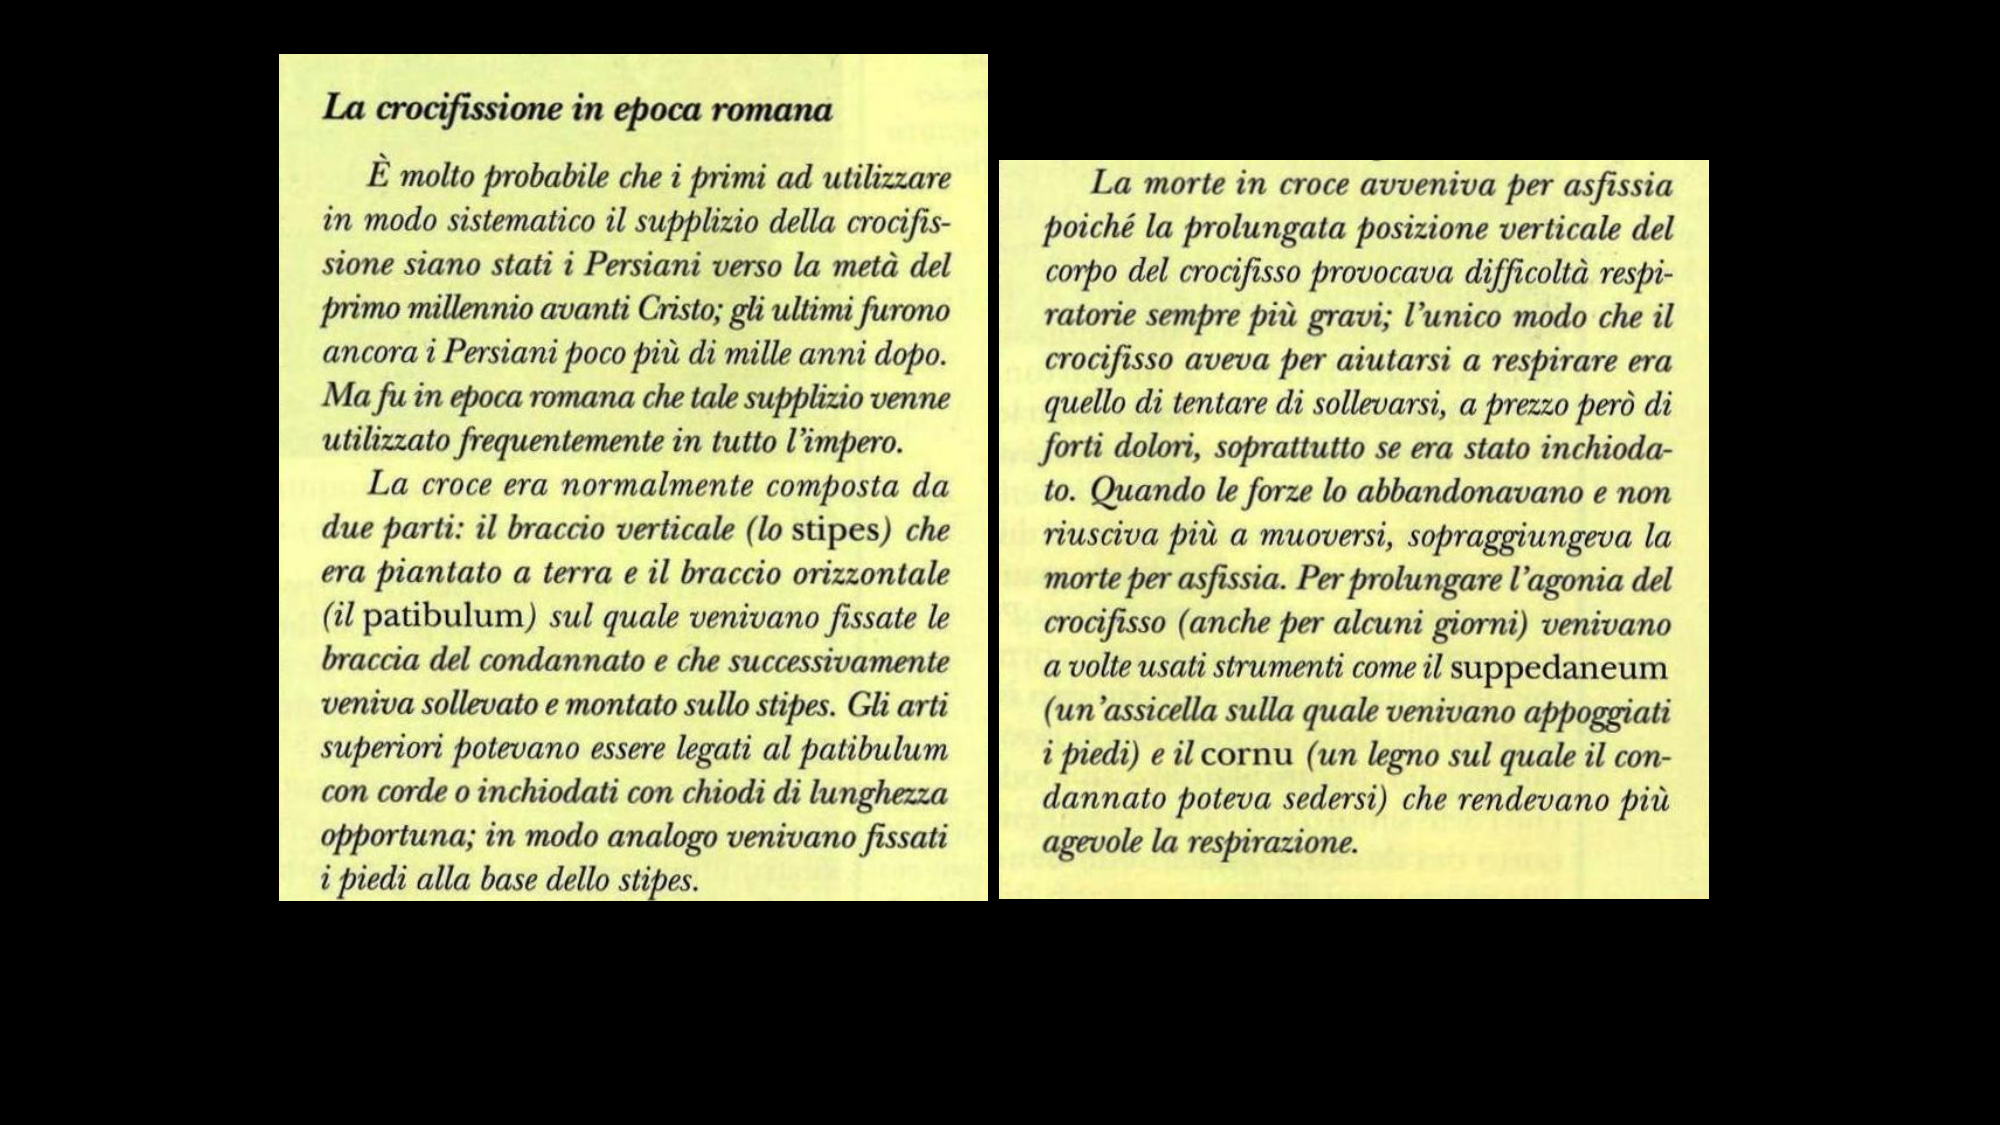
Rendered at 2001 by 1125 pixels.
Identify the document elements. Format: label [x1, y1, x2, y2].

picture [999, 160, 1709, 899]
picture [279, 54, 988, 901]
